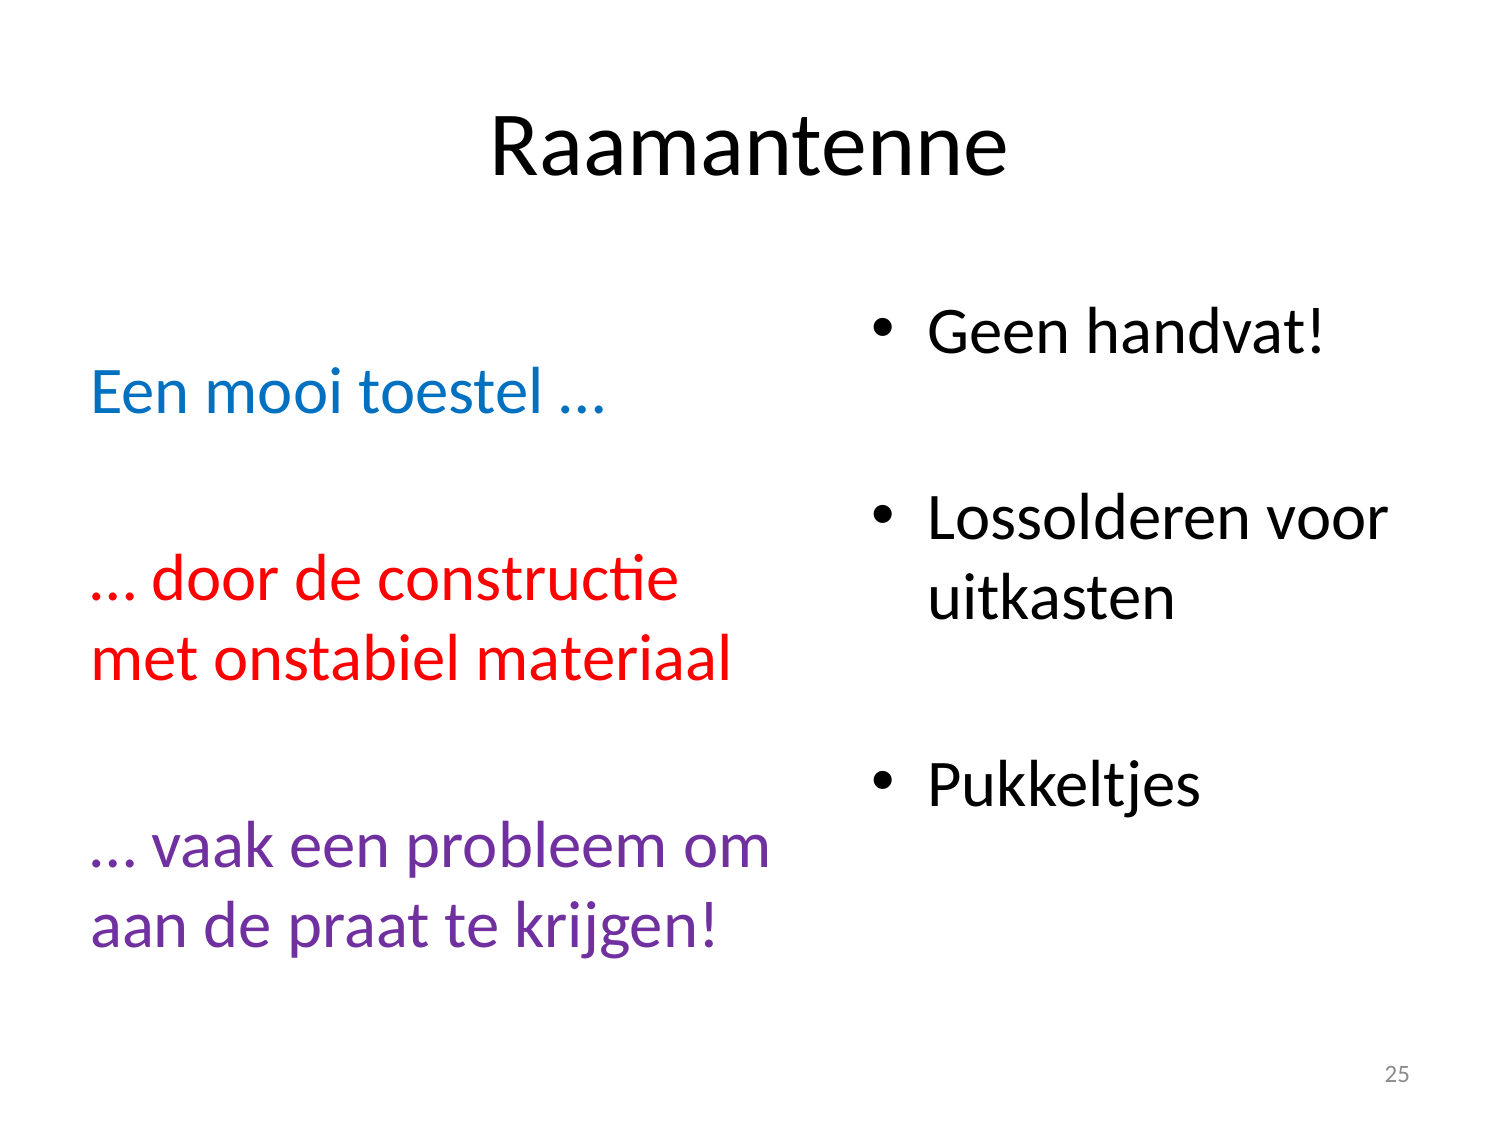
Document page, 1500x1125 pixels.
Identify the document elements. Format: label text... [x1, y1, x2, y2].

text_box Een mooi toestel … … door de constructie met onstabiel materiaal … vaak een probleem om aan de praat te krijgen! [74, 339, 809, 1043]
title Raamantenne [75, 45, 1425, 233]
slide_number 25 [1074, 1042, 1425, 1103]
list Geen handvat! Lossolderen voor uitkasten Pukkeltjes [856, 278, 1449, 1022]
